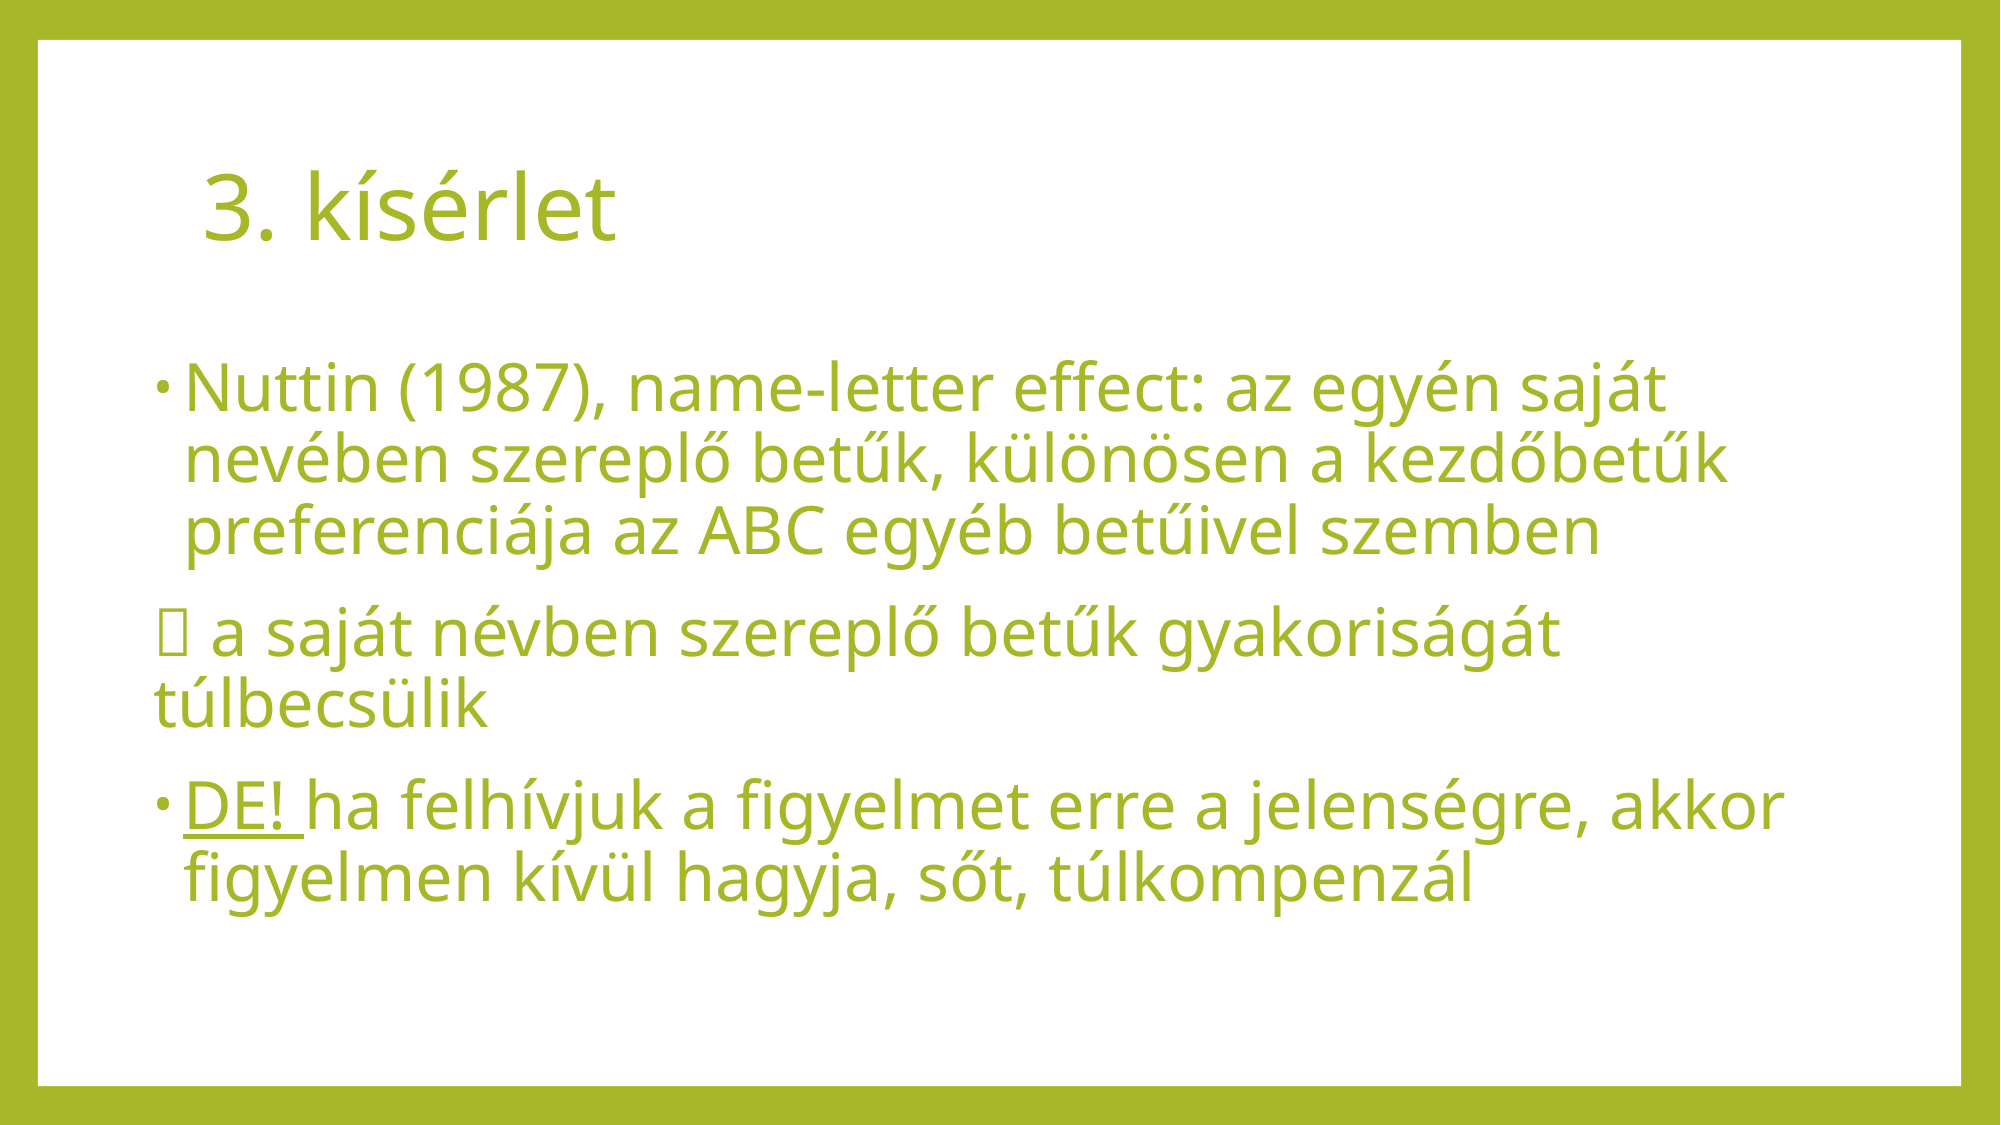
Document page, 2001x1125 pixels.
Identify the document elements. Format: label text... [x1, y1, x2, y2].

list Nuttin (1987), name-letter effect: az egyén saját nevében szereplő betűk, különösen a kezdőbetűk preferenciája az ABC egyéb betűivel szemben  a saját névben szereplő betűk gyakoriságát túlbecsülik DE! ha felhívjuk a figyelmet erre a jelenségre, akkor figyelmen kívül hagyja, sőt, túlkompenzál [130, 346, 1808, 1000]
title 3. kísérlet [187, 99, 1808, 323]
